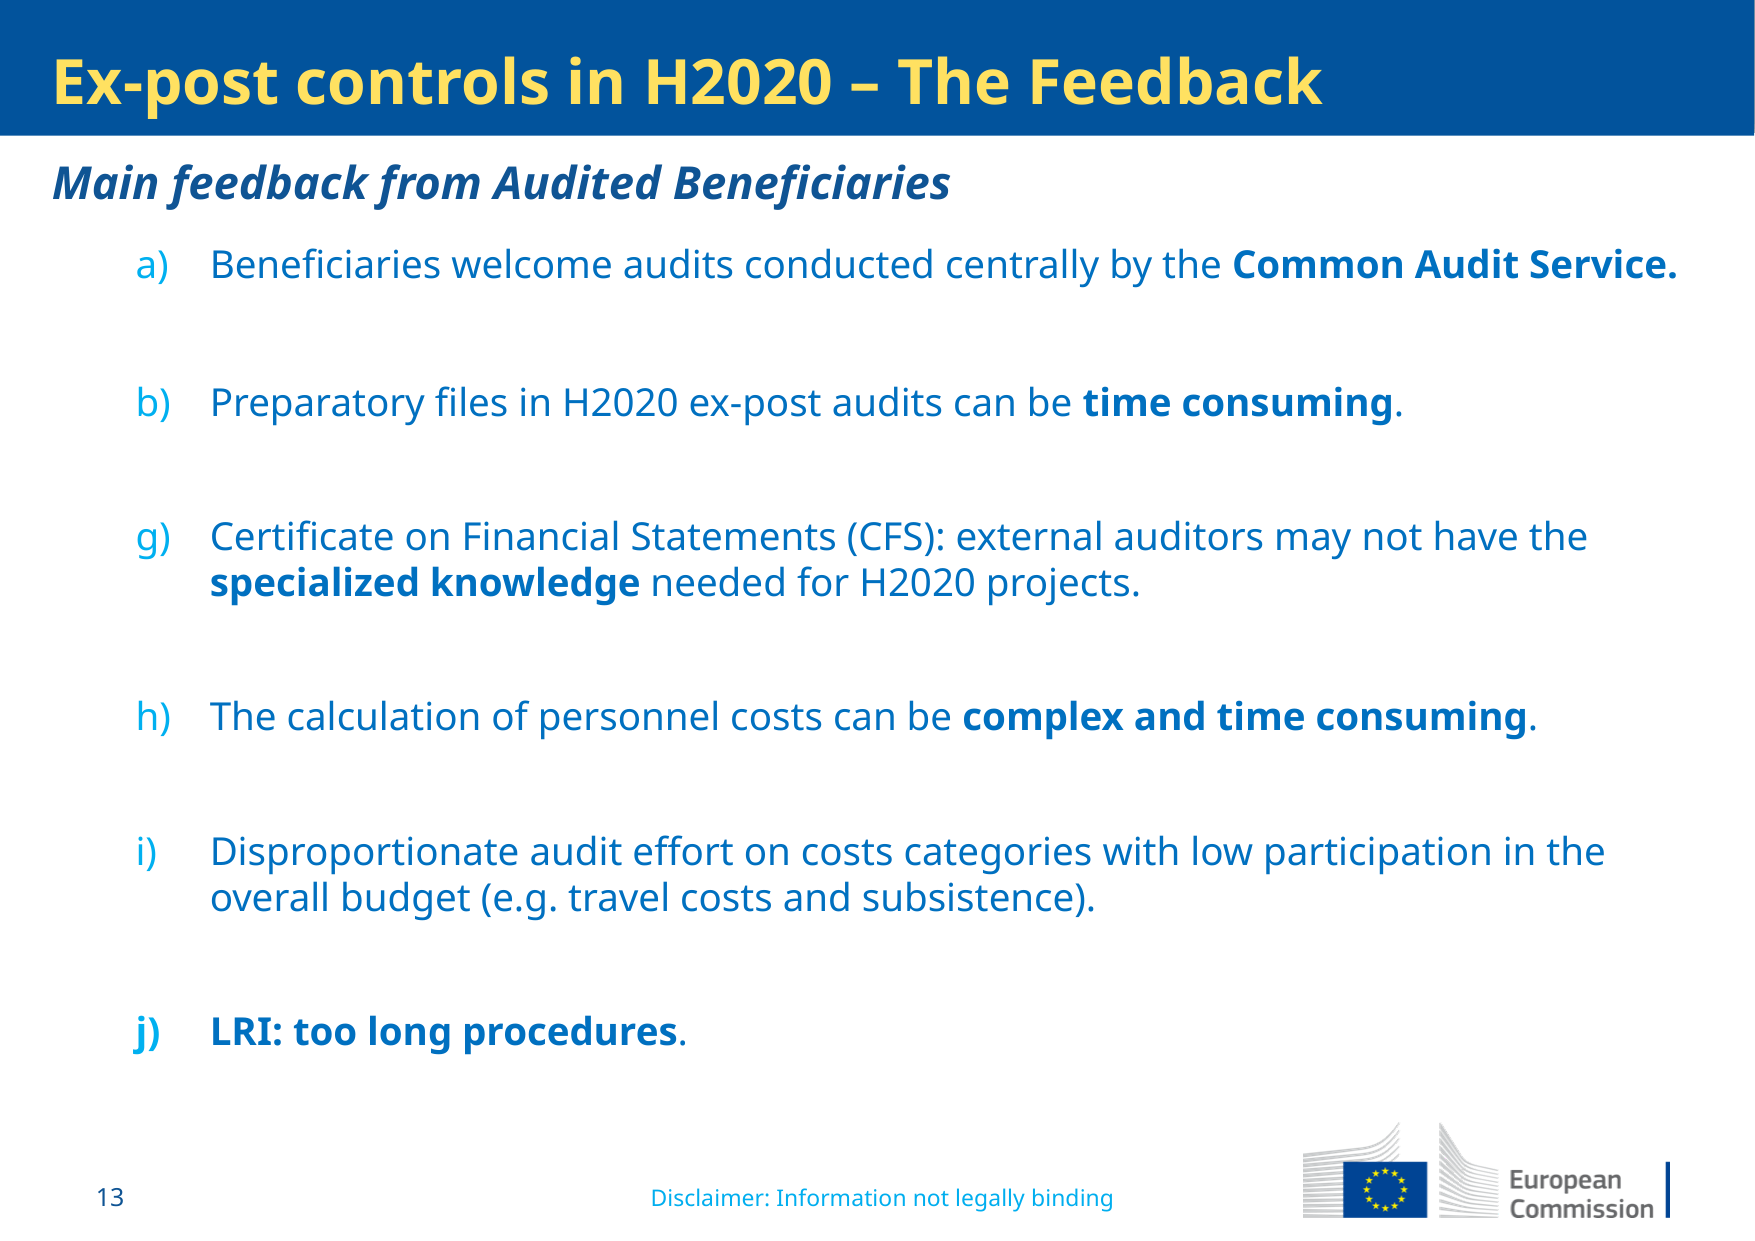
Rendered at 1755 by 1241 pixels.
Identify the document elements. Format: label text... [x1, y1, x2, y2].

text_box [0, 0, 1755, 136]
list Main feedback from Audited Beneficiaries Beneficiaries welcome audits conducted centrally by the Common Audit Service. Preparatory files in H2020 ex-post audits can be time consuming. Certificate on Financial Statements (CFS): external auditors may not have the specialized knowledge needed for H2020 projects. The calculation of personnel costs can be complex and time consuming. Disproportionate audit effort on costs categories with low participation in the overall budget (e.g. travel costs and subsistence). LRI: too long procedures. [34, 145, 1728, 1081]
text_box Ex-post controls in H2020 – The Feedback [34, 13, 1614, 145]
picture [1302, 1121, 1671, 1219]
